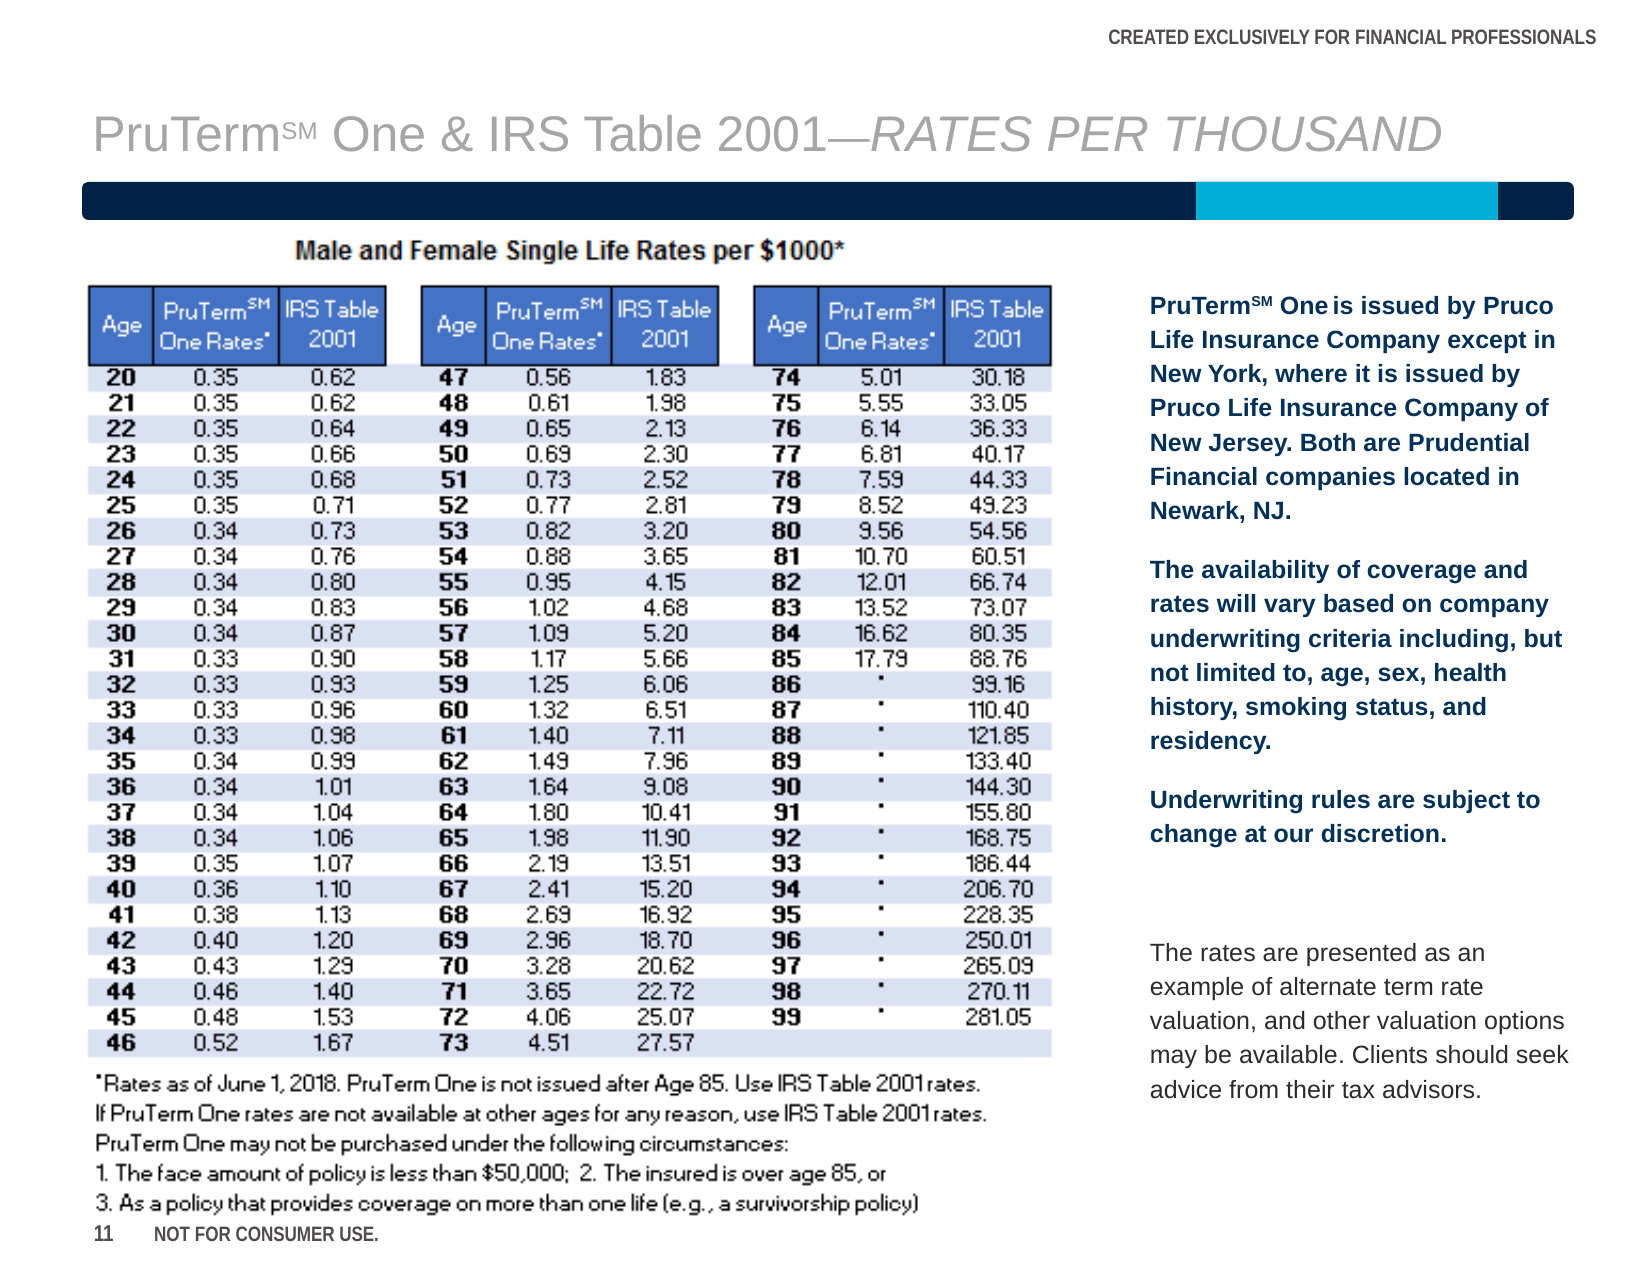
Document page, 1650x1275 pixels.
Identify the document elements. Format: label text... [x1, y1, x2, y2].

text_box NOT FOR CONSUMER USE. [146, 1230, 815, 1273]
text_box 11 [78, 1229, 146, 1273]
picture [78, 224, 1063, 1222]
title PruTermSM One & IRS Table 2001—Rates Per Thousand [92, 62, 1575, 162]
text_box PruTermSM One is issued by Pruco Life Insurance Company except in New York, where it is issued by Pruco Life Insurance Company of New Jersey. Both are Prudential Financial companies located in Newark, NJ. The availability of coverage and rates will vary based on company underwriting criteria including, but not limited to, age, sex, health history, smoking status, and residency. Underwriting rules are subject to change at our discretion. The rates are presented as an example of alternate term rate valuation, and other valuation options may be available. Clients should seek advice from their tax advisors. [1149, 285, 1588, 1243]
